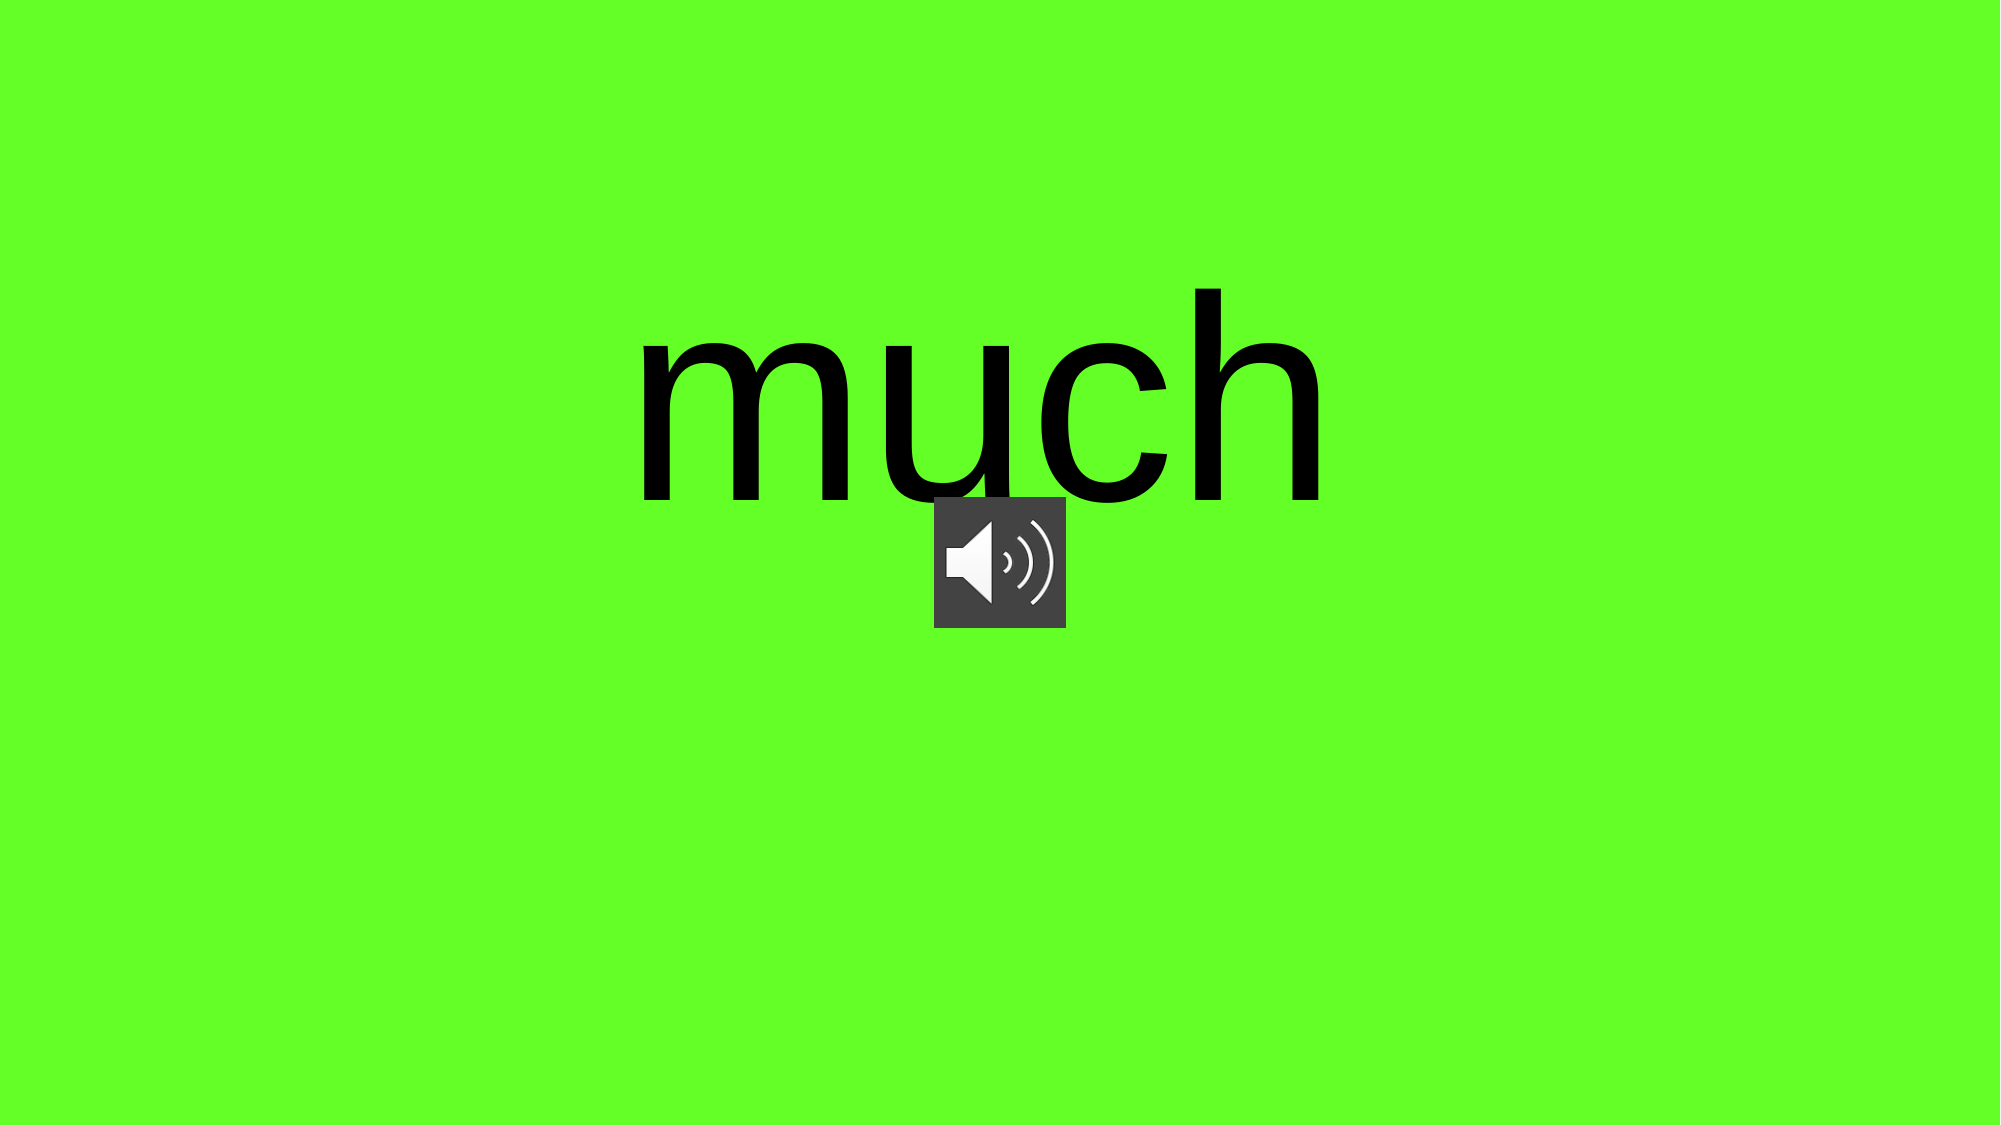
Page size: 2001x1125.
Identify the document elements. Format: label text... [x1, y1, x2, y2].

text_box much [609, 201, 1353, 567]
picture [933, 495, 1067, 630]
